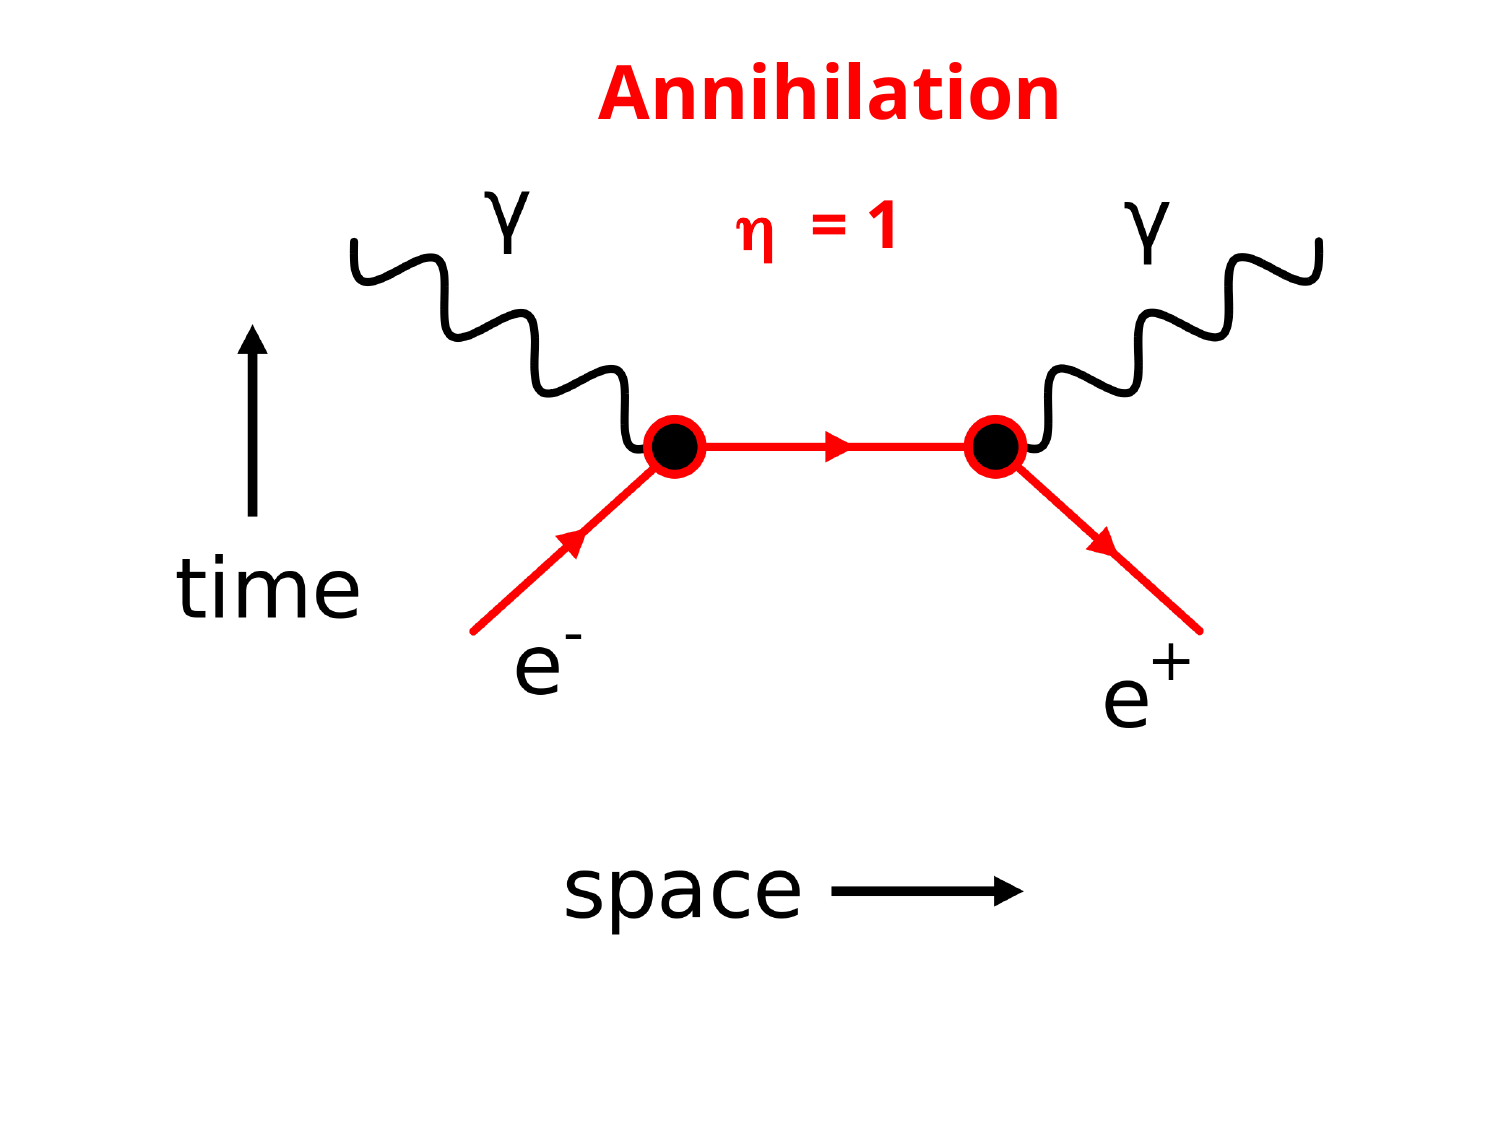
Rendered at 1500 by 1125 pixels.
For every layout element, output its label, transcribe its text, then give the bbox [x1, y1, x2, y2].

picture [124, 162, 1363, 976]
text_box Annihilation [312, 37, 1350, 143]
